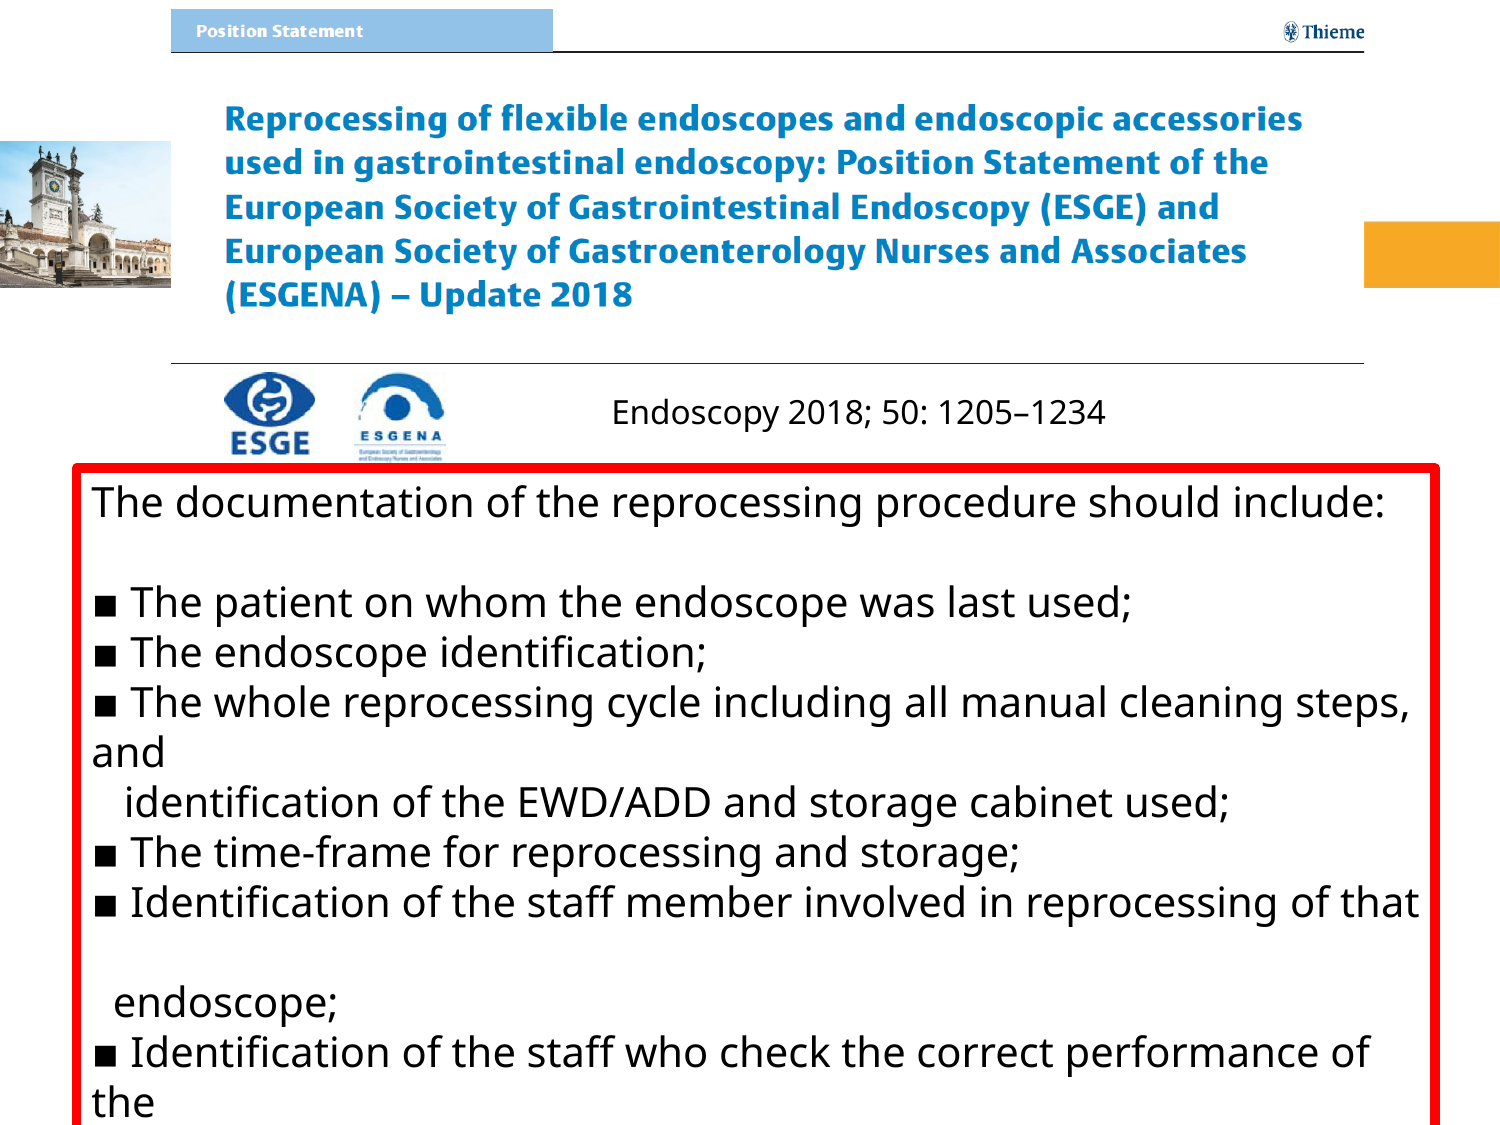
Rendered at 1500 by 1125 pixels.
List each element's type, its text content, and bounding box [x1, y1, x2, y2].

text_box The documentation of the reprocessing procedure should include: ▪ The patient on whom the endoscope was last used; ▪ The endoscope identification; ▪ The whole reprocessing cycle including all manual cleaning steps, and identification of the EWD/ADD and storage cabinet used; ▪ The time-frame for reprocessing and storage; ▪ Identification of the staff member involved in reprocessing of that endoscope; ▪ Identification of the staff who check the correct performance of the reprocessing cycle and release the endoscope for use on the next patient. [76, 468, 1436, 1125]
picture [0, 7, 1500, 672]
